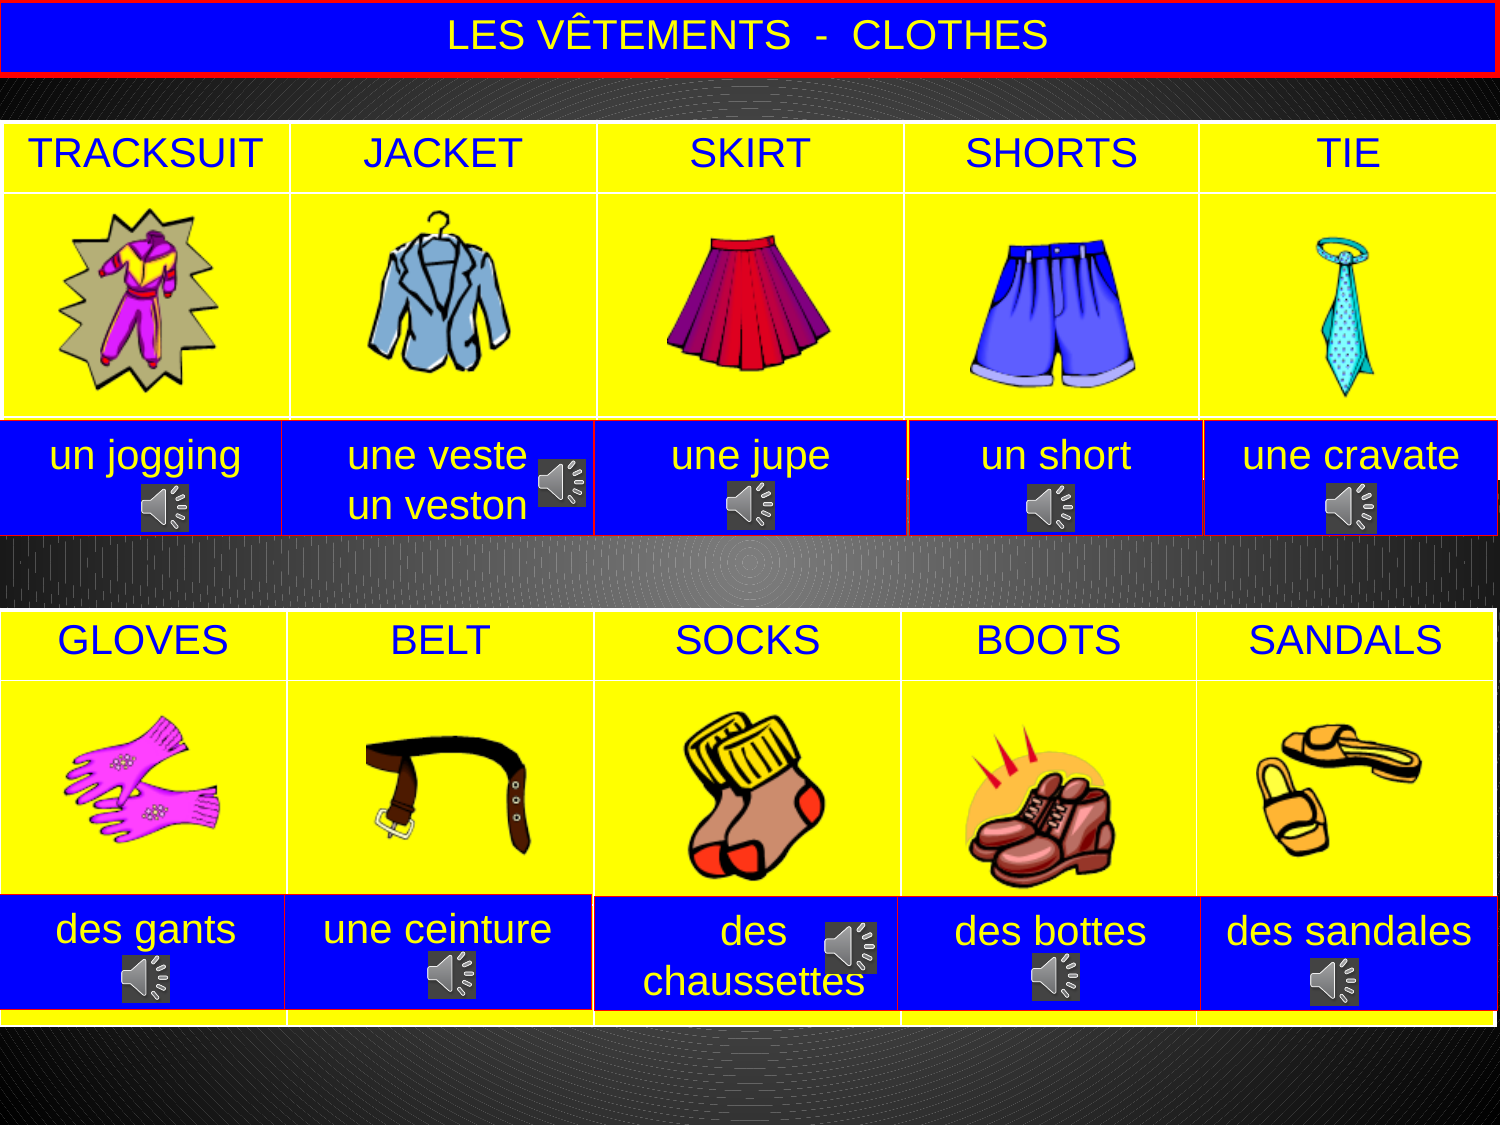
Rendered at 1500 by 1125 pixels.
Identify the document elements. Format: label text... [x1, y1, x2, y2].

table_cell [902, 681, 1196, 896]
text_box LES VÊTEMENTS - CLOTHES [0, 0, 1498, 75]
table_cell [4, 194, 289, 416]
table_cell le recyclage [288, 906, 593, 1025]
table_header SANDALS [1197, 612, 1493, 680]
table_cell [291, 194, 596, 416]
table_cell [288, 681, 593, 904]
table_cell [595, 681, 900, 896]
picture [536, 458, 588, 509]
picture [1255, 720, 1427, 868]
table_header TIE [1200, 124, 1496, 192]
text_box des sandales [1200, 896, 1498, 1011]
table_header SKIRT [598, 124, 903, 192]
picture [139, 482, 191, 534]
picture [58, 713, 230, 852]
picture [1310, 229, 1379, 401]
table_cell [1200, 194, 1496, 416]
table_cell [902, 1011, 1196, 1025]
table_header BOOTS [902, 612, 1196, 680]
picture [366, 208, 514, 379]
picture [677, 710, 828, 890]
table_cell [1197, 681, 1493, 896]
picture [964, 720, 1126, 892]
text_box un jogging [0, 420, 281, 536]
table_cell [1197, 1011, 1493, 1025]
picture [725, 480, 777, 531]
picture [120, 953, 172, 1005]
table_header BELT [288, 612, 593, 680]
table_cell [598, 194, 903, 416]
picture [1025, 482, 1077, 534]
picture [823, 920, 879, 976]
text_box des bottes [897, 896, 1200, 1011]
table_cell [595, 1011, 900, 1025]
text_box une ceinture [284, 894, 592, 1010]
picture [667, 233, 838, 375]
text_box une cravate [1204, 420, 1498, 536]
picture [1324, 481, 1378, 535]
table_cell [905, 194, 1198, 416]
table_header GLOVES [1, 612, 286, 680]
picture [58, 207, 222, 396]
picture [366, 717, 538, 859]
table_header SOCKS [595, 612, 900, 680]
picture [1309, 956, 1360, 1008]
table_cell [1, 1010, 286, 1025]
text_box des gants [0, 894, 284, 1010]
table_header SHORTS [905, 124, 1198, 192]
text_box une jupe [594, 420, 907, 536]
table_header TRACKSUIT [4, 124, 289, 192]
picture [970, 238, 1142, 391]
picture [1030, 951, 1082, 1003]
picture [426, 949, 478, 1001]
text_box un short [909, 420, 1203, 536]
text_box une veste un veston [281, 420, 594, 536]
table_cell [1, 681, 286, 894]
table_header JACKET [291, 124, 596, 192]
text_box des chaussettes [594, 896, 897, 1011]
